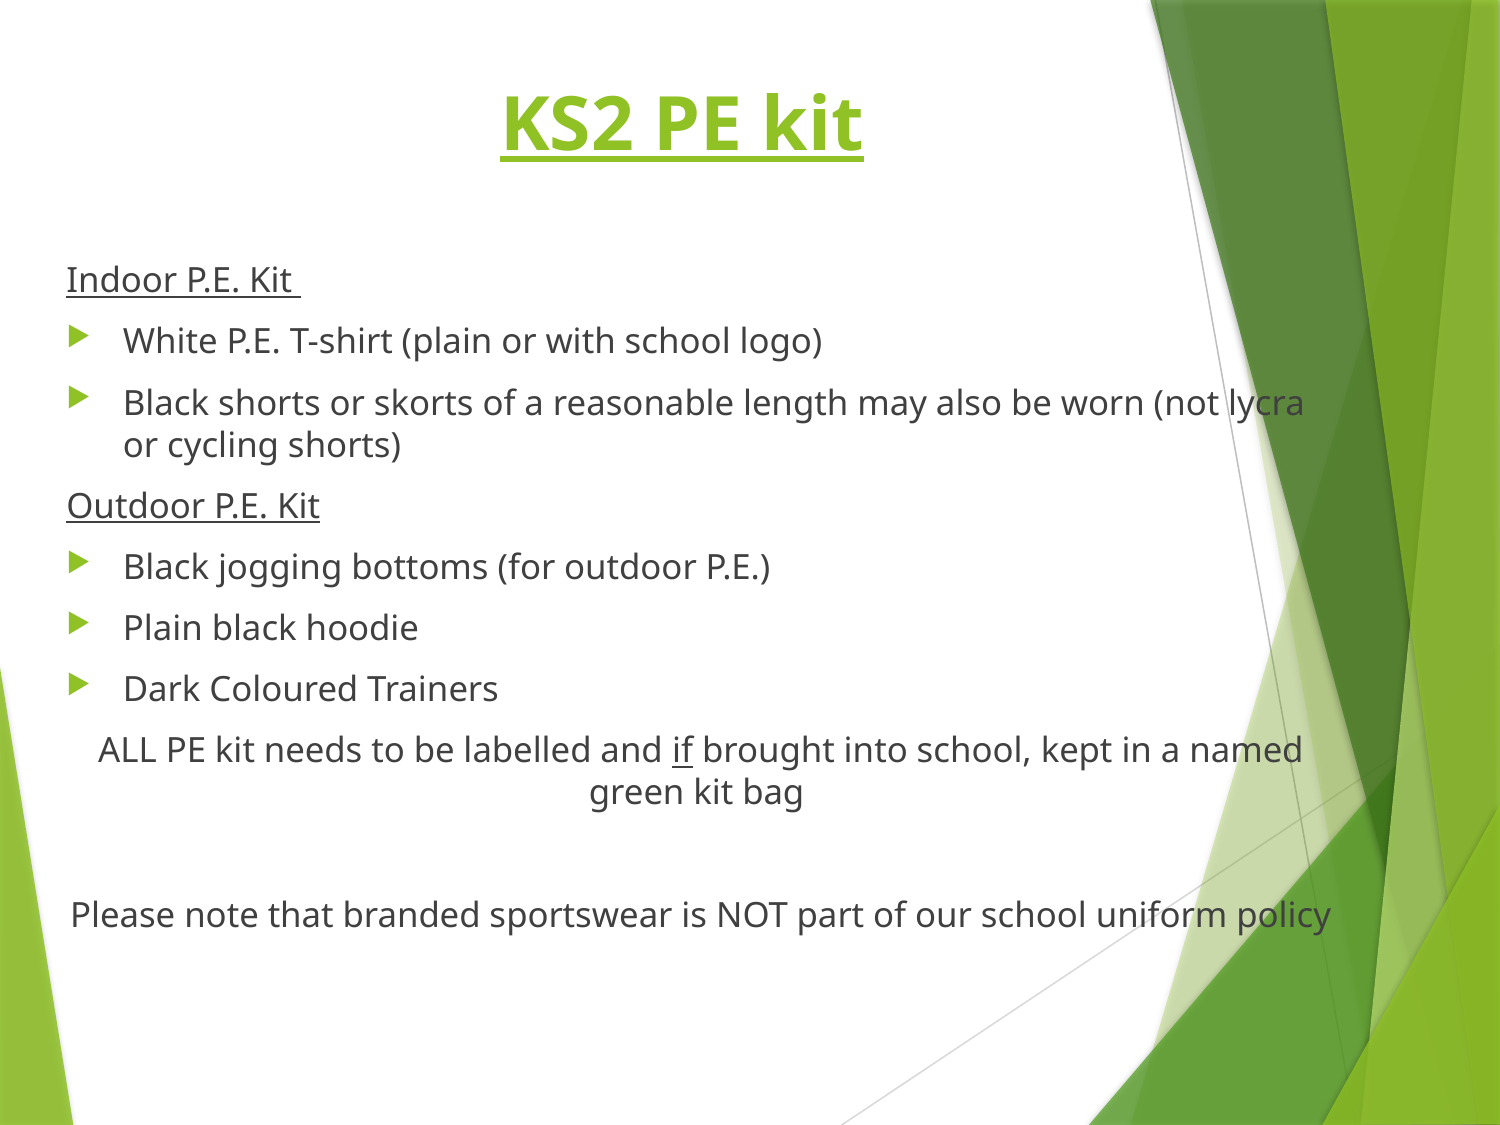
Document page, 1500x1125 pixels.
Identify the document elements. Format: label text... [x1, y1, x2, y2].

text_box Indoor P.E. Kit White P.E. T-shirt (plain or with school logo) Black shorts or skorts of a reasonable length may also be worn (not lycra or cycling shorts) Outdoor P.E. Kit Black jogging bottoms (for outdoor P.E.) Plain black hoodie Dark Coloured Trainers ALL PE kit needs to be labelled and if brought into school, kept in a named green kit bag Please note that branded sportswear is NOT part of our school uniform policy [51, 250, 1351, 956]
text_box KS2 PE kit [161, 68, 1203, 285]
